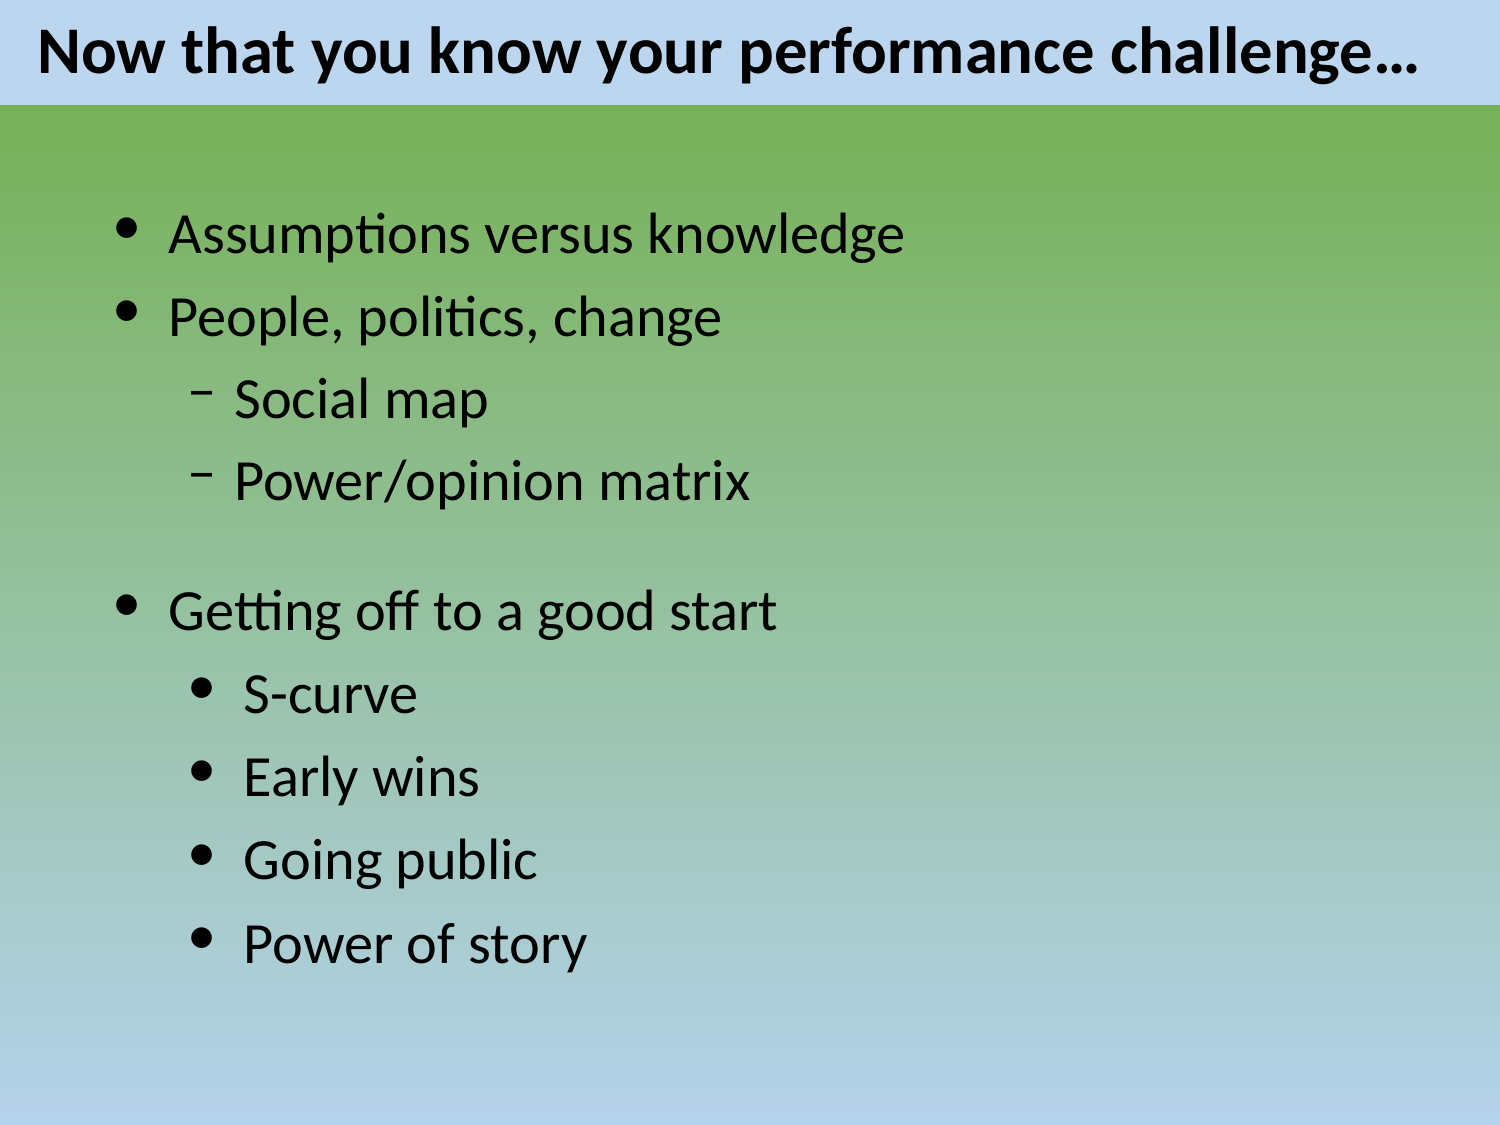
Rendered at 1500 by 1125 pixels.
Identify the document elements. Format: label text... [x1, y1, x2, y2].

title Now that you know your performance challenge… [0, 0, 1500, 105]
text_box Assumptions versus knowledge People, politics, change Social map Power/opinion matrix Getting off to a good start S-curve Early wins Going public Power of story [97, 187, 1283, 1024]
